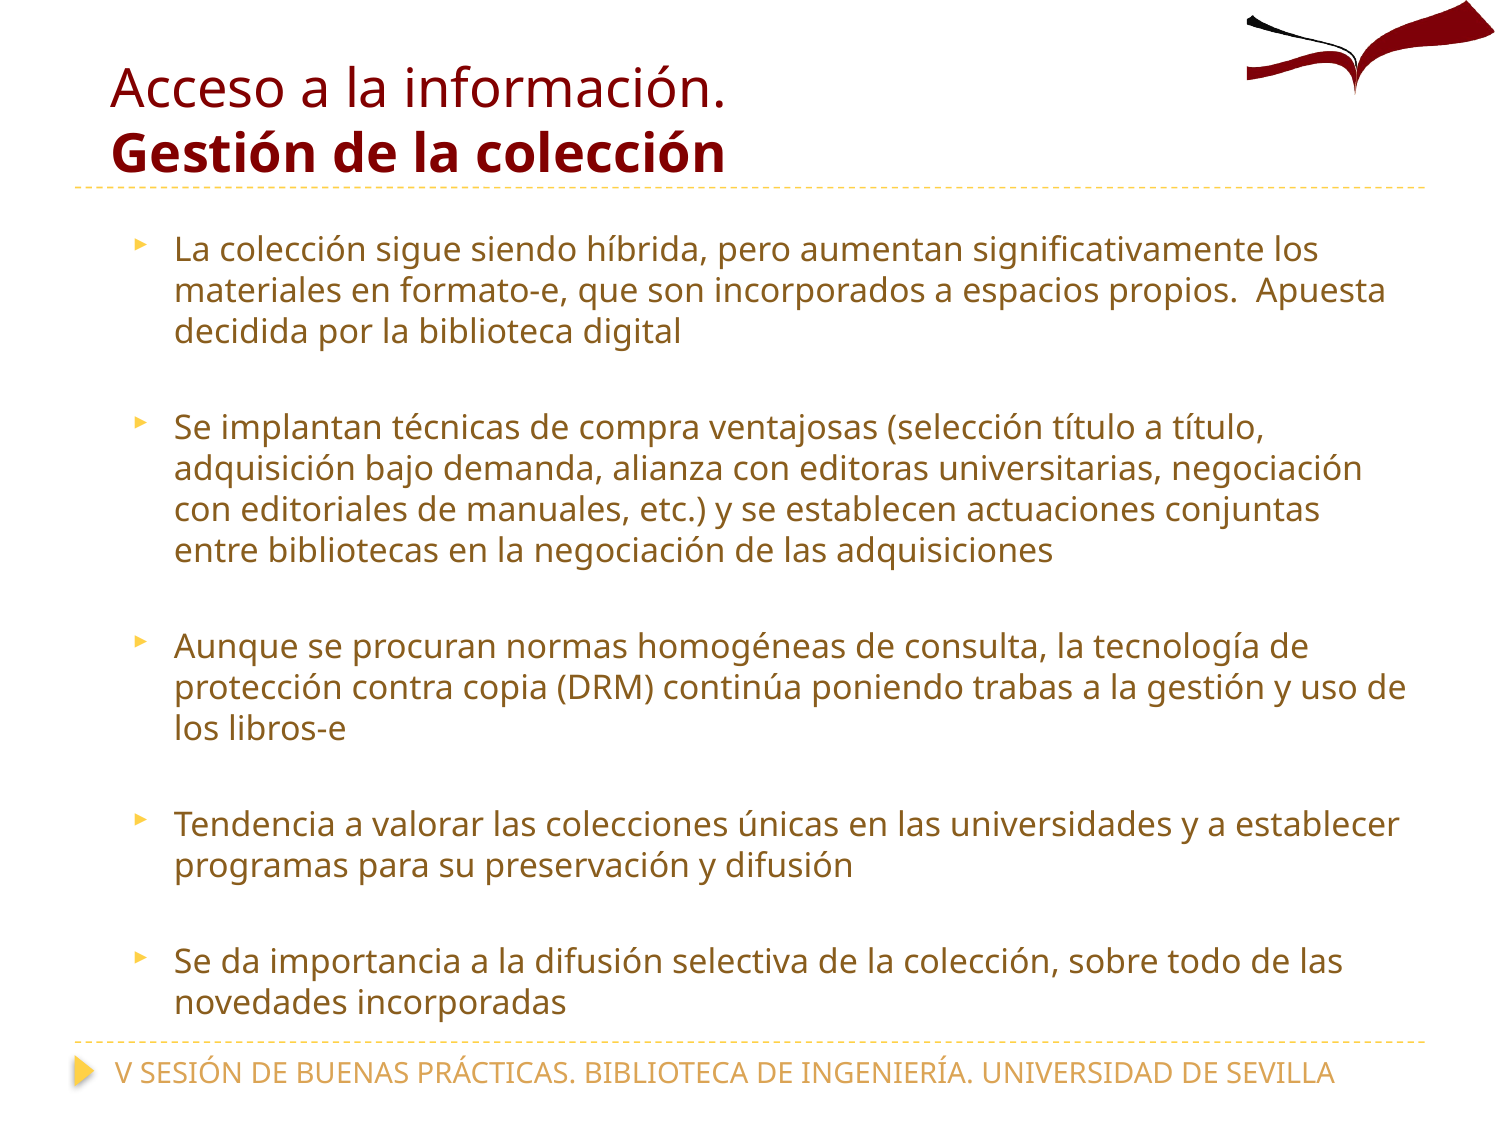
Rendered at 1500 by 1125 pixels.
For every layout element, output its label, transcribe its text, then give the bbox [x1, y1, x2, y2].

text_box V SESIÓN DE BUENAS PRÁCTICAS. BIBLIOTECA DE INGENIERÍA. UNIVERSIDAD DE SEVILLA [100, 1046, 1495, 1097]
picture [1246, 0, 1495, 95]
list La colección sigue siendo híbrida, pero aumentan significativamente los materiales en formato-e, que son incorporados a espacios propios. Apuesta decidida por la biblioteca digital Se implantan técnicas de compra ventajosas (selección título a título, adquisición bajo demanda, alianza con editoras universitarias, negociación con editoriales de manuales, etc.) y se establecen actuaciones conjuntas entre bibliotecas en la negociación de las adquisiciones Aunque se procuran normas homogéneas de consulta, la tecnología de protección contra copia (DRM) continúa poniendo trabas a la gestión y uso de los libros-e Tendencia a valorar las colecciones únicas en las universidades y a establecer programas para su preservación y difusión Se da importancia a la difusión selectiva de la colección, sobre todo de las novedades incorporadas [76, 219, 1427, 1030]
title Acceso a la información. Gestión de la colección [96, 47, 1446, 192]
